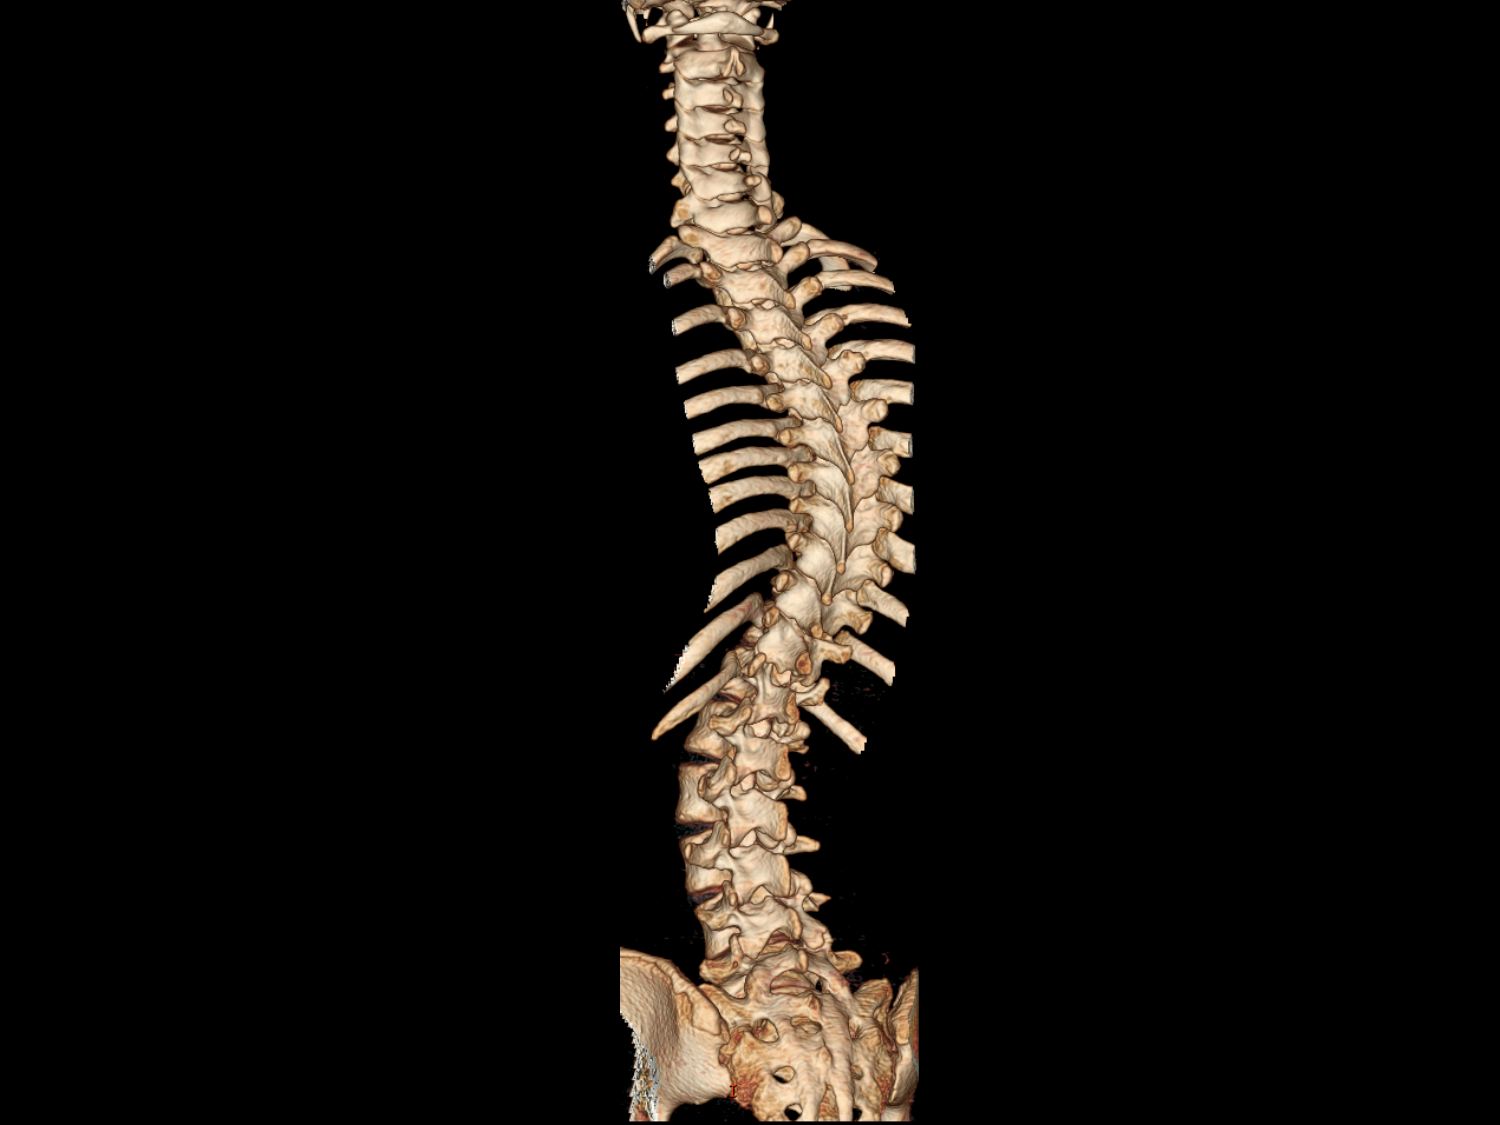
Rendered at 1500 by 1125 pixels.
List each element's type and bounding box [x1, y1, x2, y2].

picture [619, 0, 933, 1125]
